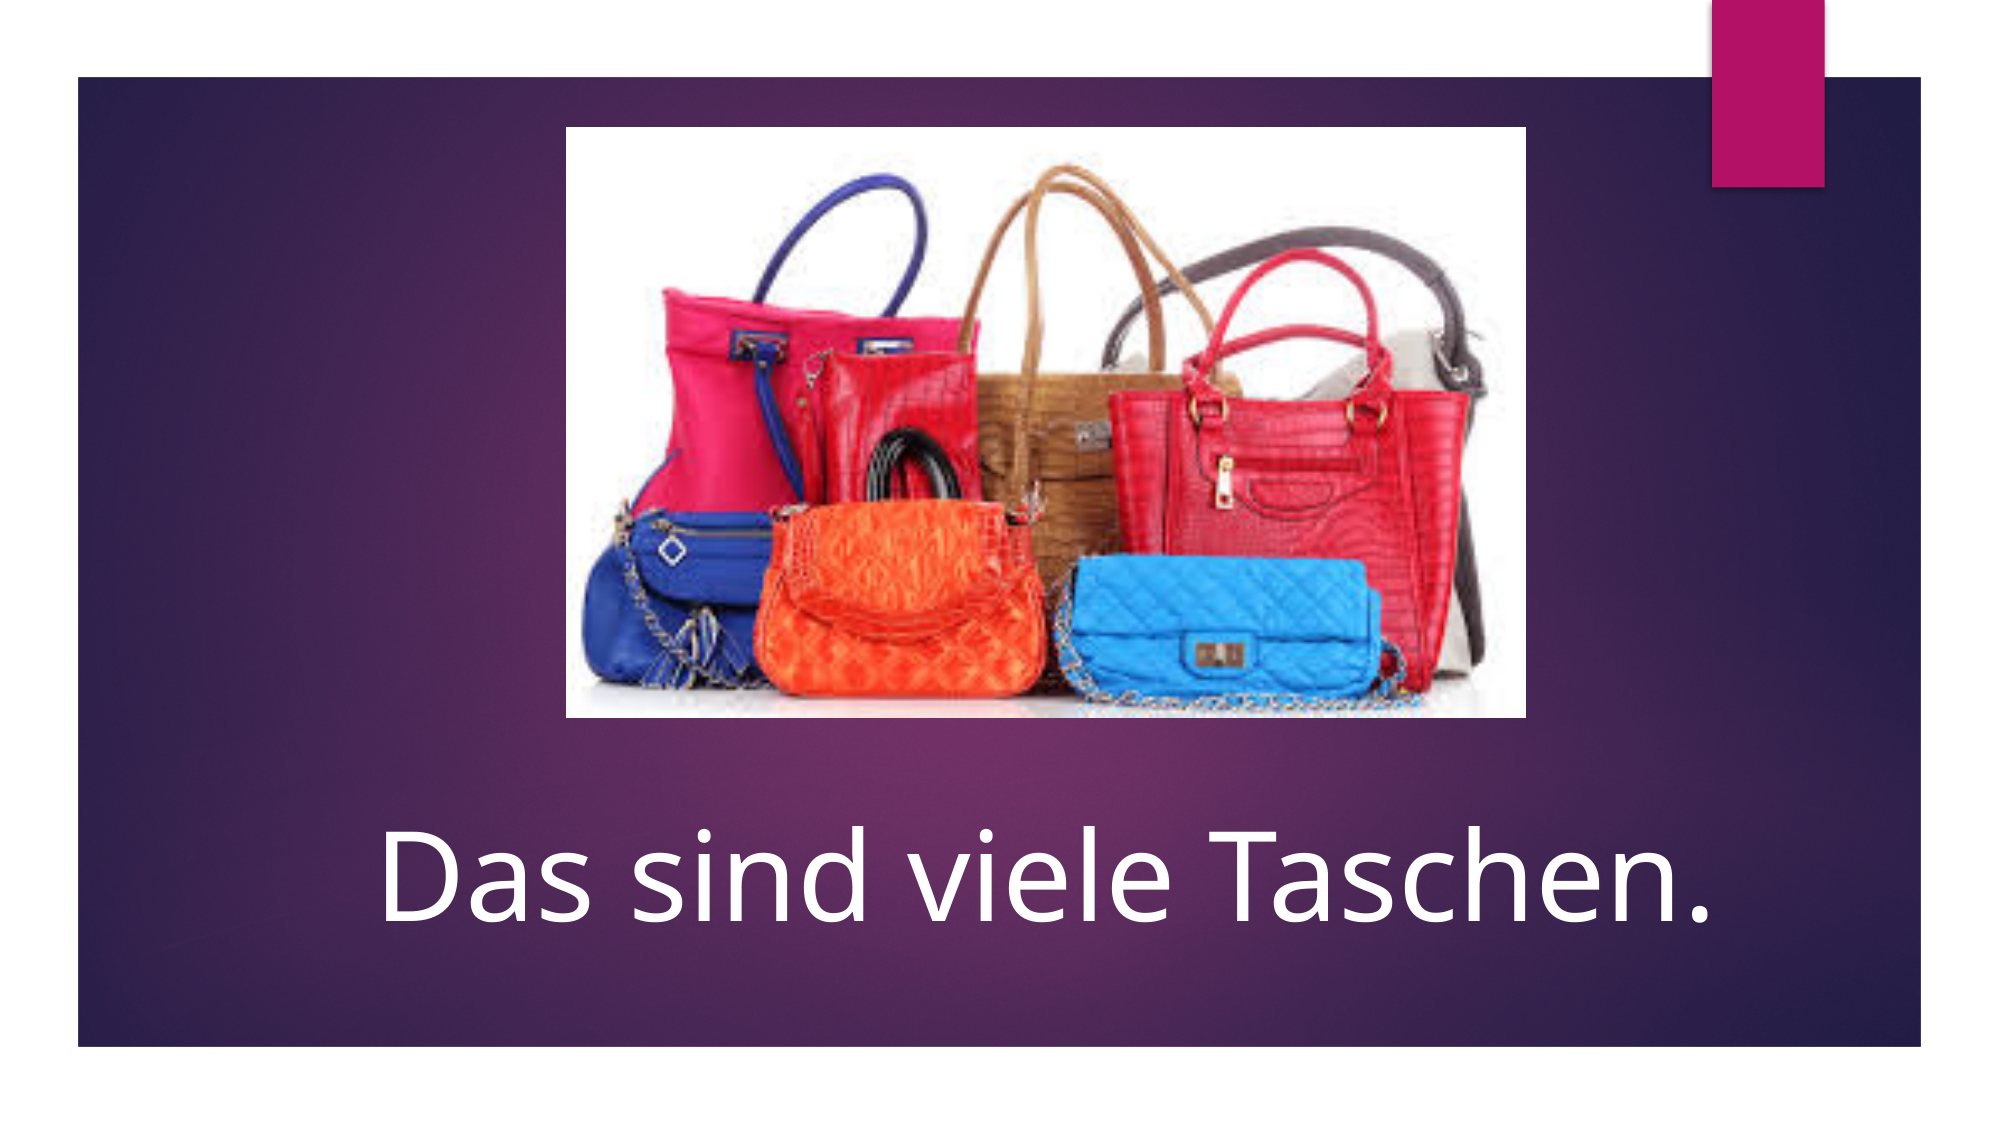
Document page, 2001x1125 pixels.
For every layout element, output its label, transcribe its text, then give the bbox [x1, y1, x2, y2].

text_box Das sind viele Taschen. [294, 788, 1798, 954]
picture [565, 126, 1526, 718]
